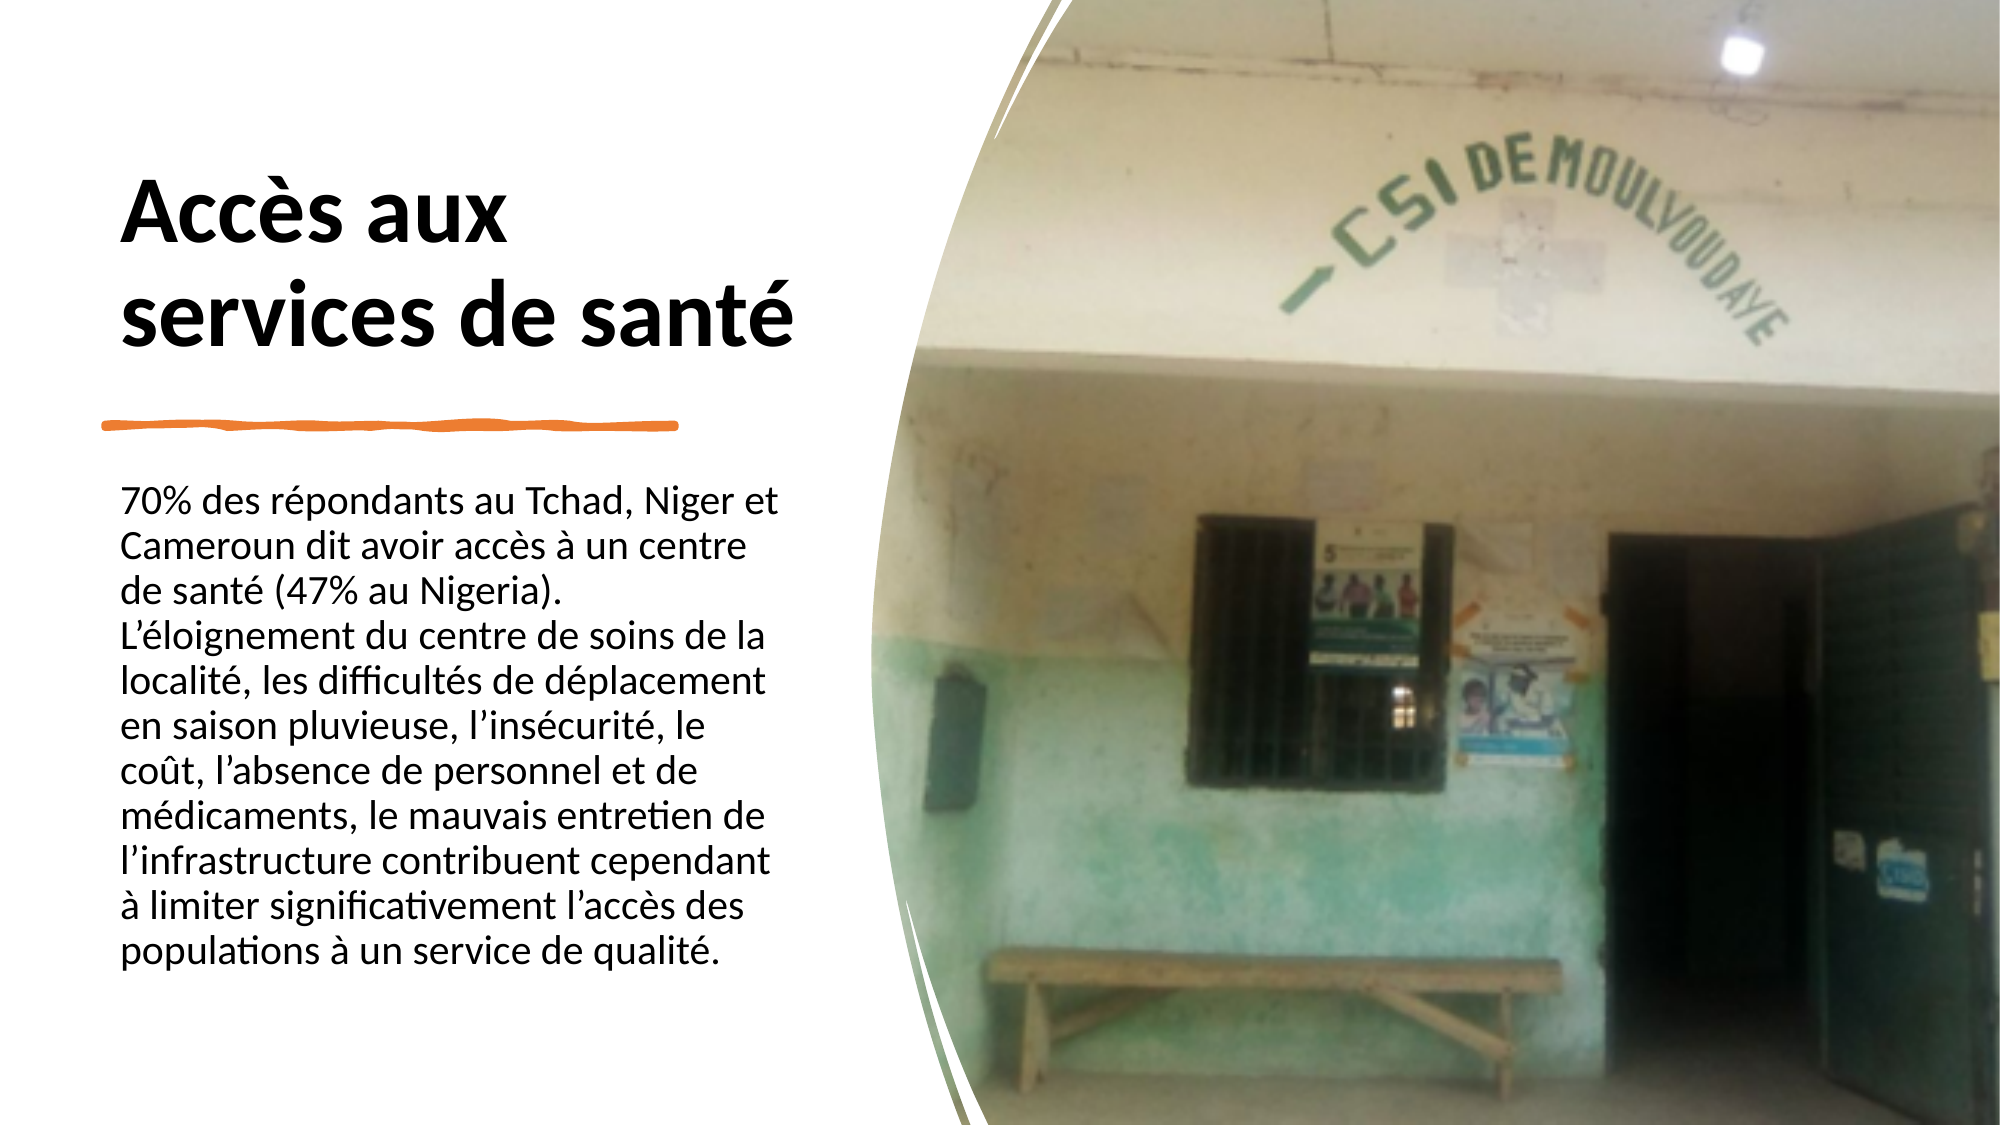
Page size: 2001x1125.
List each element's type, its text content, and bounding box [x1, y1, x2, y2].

text_box [0, 0, 871, 1125]
text_box [103, 420, 676, 430]
picture [871, 0, 2000, 1125]
title Accès aux services de santé [105, 53, 822, 375]
list 70% des répondants au Tchad, Niger et Cameroun dit avoir accès à un centre de santé (47% au Nigeria). L’éloignement du centre de soins de la localité, les difficultés de déplacement en saison pluvieuse, l’insécurité, le coût, l’absence de personnel et de médicaments, le mauvais entretien de l’infrastructure contribuent cependant à limiter significativement l’accès des populations à un service de qualité. [105, 471, 802, 1016]
